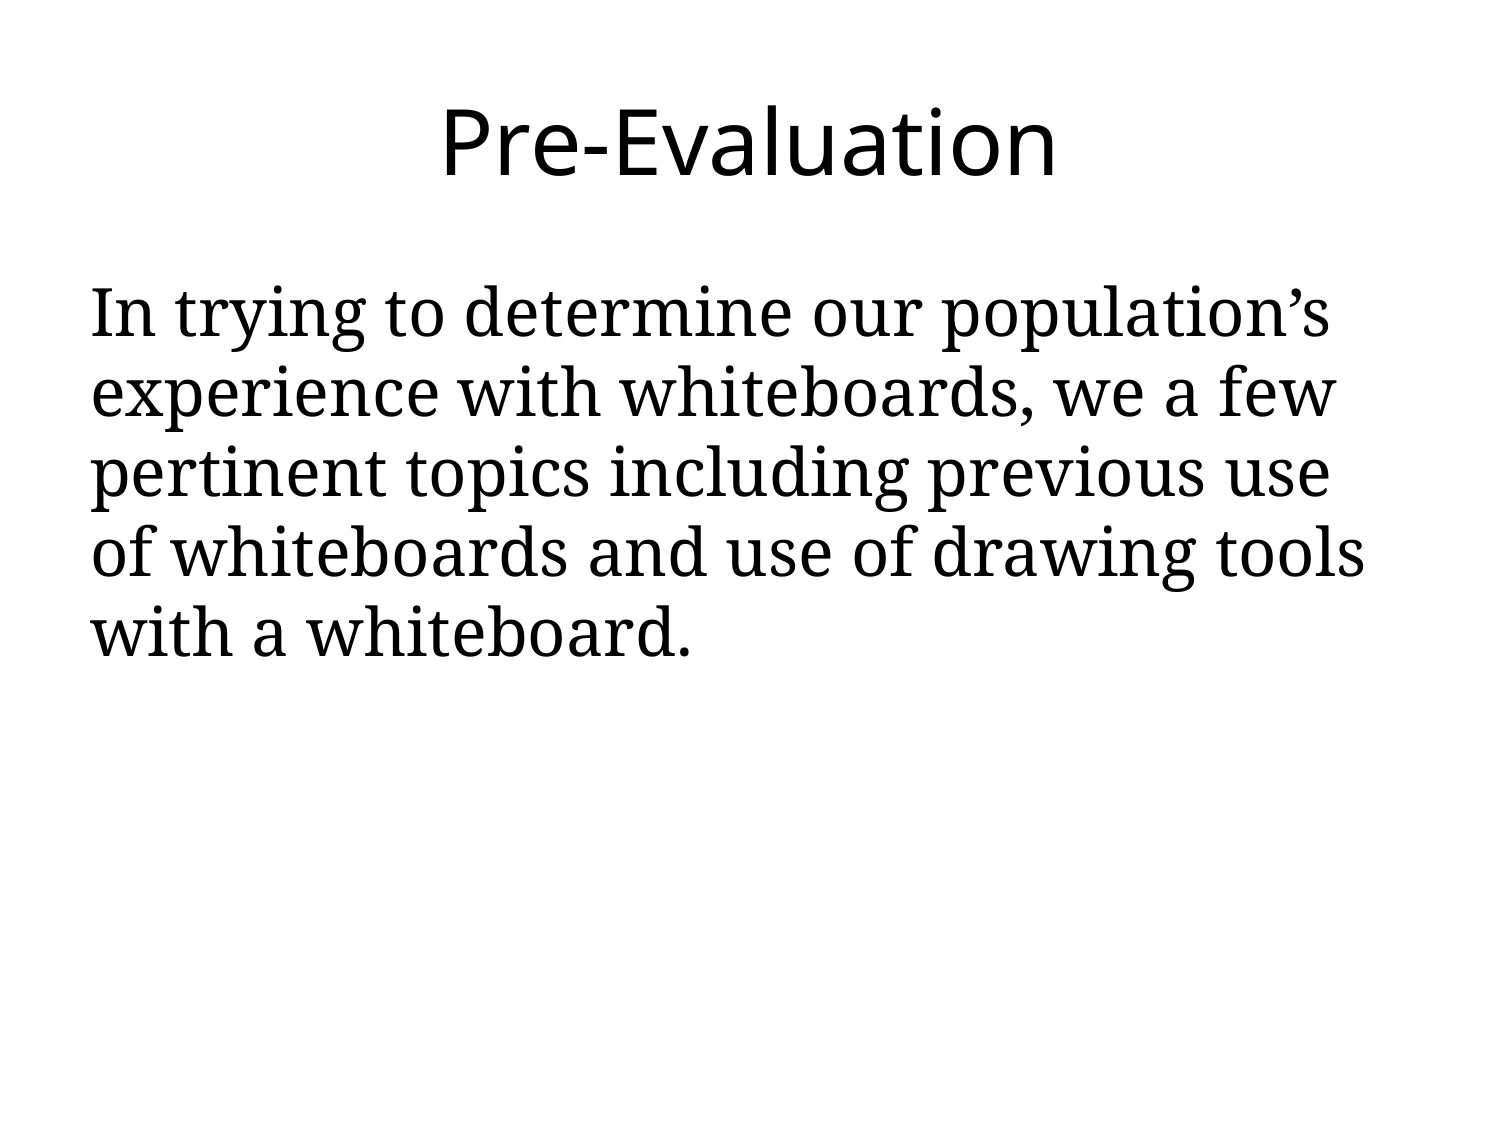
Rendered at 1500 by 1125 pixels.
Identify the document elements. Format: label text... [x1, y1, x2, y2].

list In trying to determine our population’s experience with whiteboards, we a few pertinent topics including previous use of whiteboards and use of drawing tools with a whiteboard. [75, 262, 1425, 1005]
title Pre-Evaluation [75, 45, 1425, 233]
